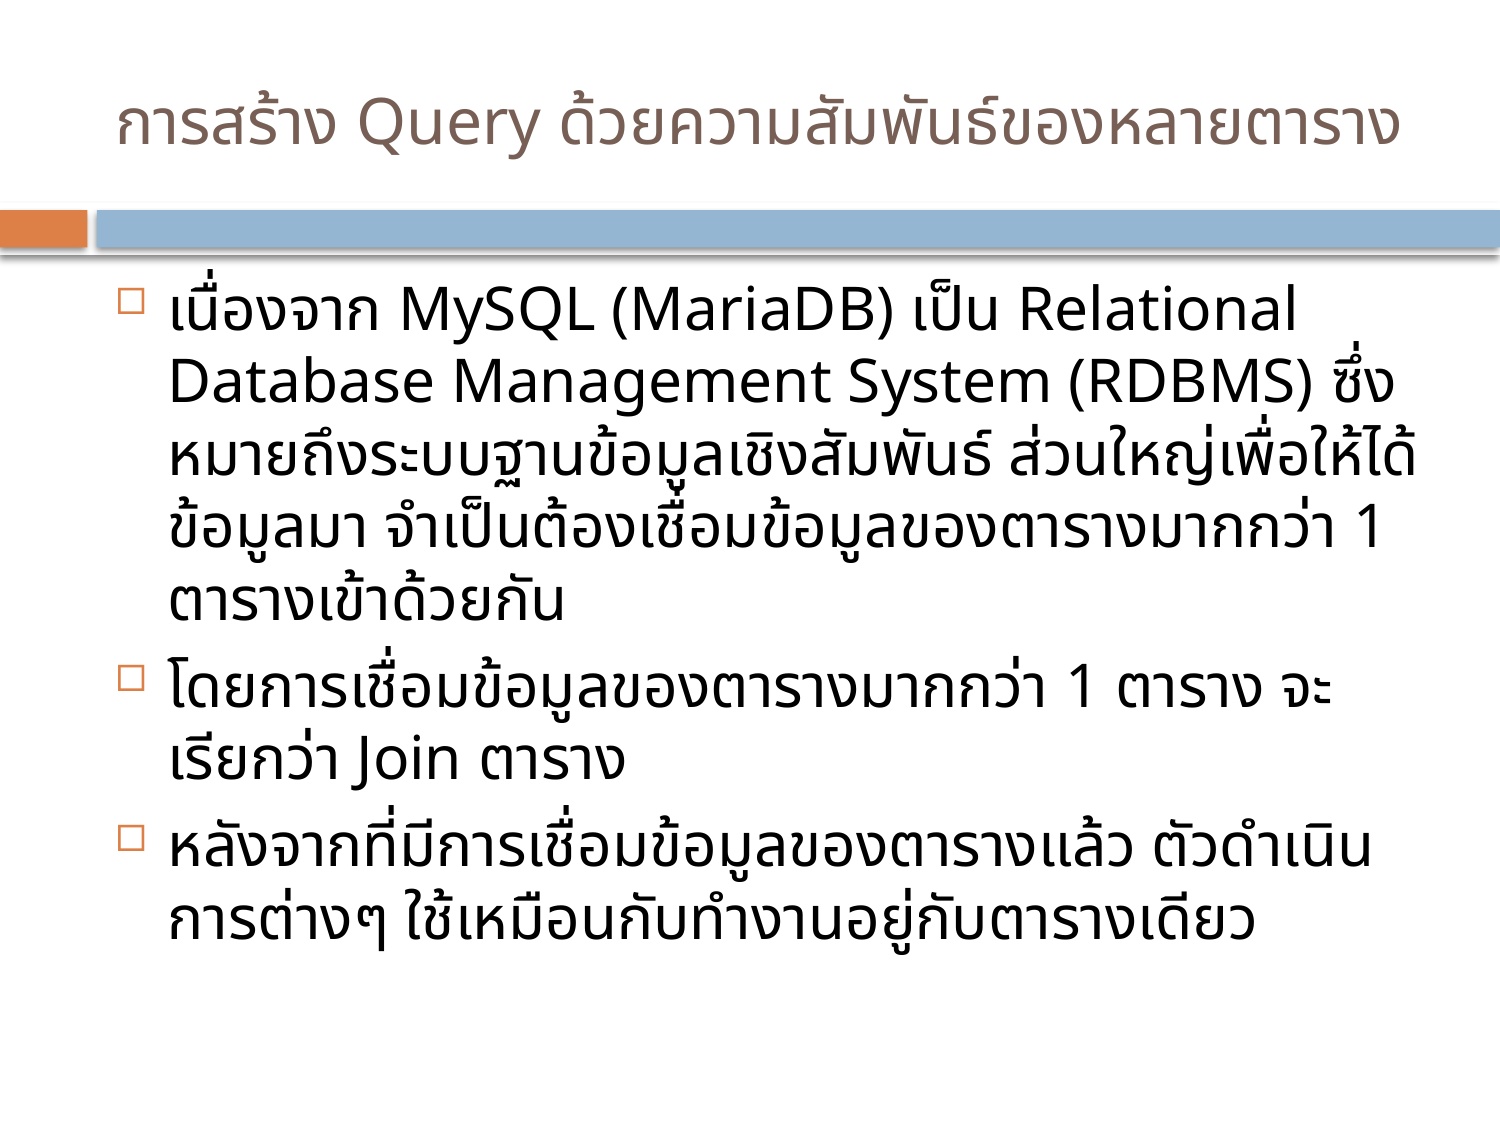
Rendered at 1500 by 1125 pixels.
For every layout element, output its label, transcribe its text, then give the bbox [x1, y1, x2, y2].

list เนื่องจาก MySQL (MariaDB) เป็น Relational Database Management System (RDBMS) ซึ่งหมายถึงระบบฐานข้อมูลเชิงสัมพันธ์ ส่วนใหญ่เพื่อให้ได้ข้อมูลมา จำเป็นต้องเชื่อมข้อมูลของตารางมากกว่า 1 ตารางเข้าด้วยกัน โดยการเชื่อมข้อมูลของตารางมากกว่า 1 ตาราง จะเรียกว่า Join ตาราง หลังจากที่มีการเชื่อมข้อมูลของตารางแล้ว ตัวดำเนินการต่างๆ ใช้เหมือนกับทำงานอยู่กับตารางเดียว [100, 262, 1438, 1000]
title การสร้าง Query ด้วยความสัมพันธ์ของหลายตาราง [100, 37, 1438, 200]
